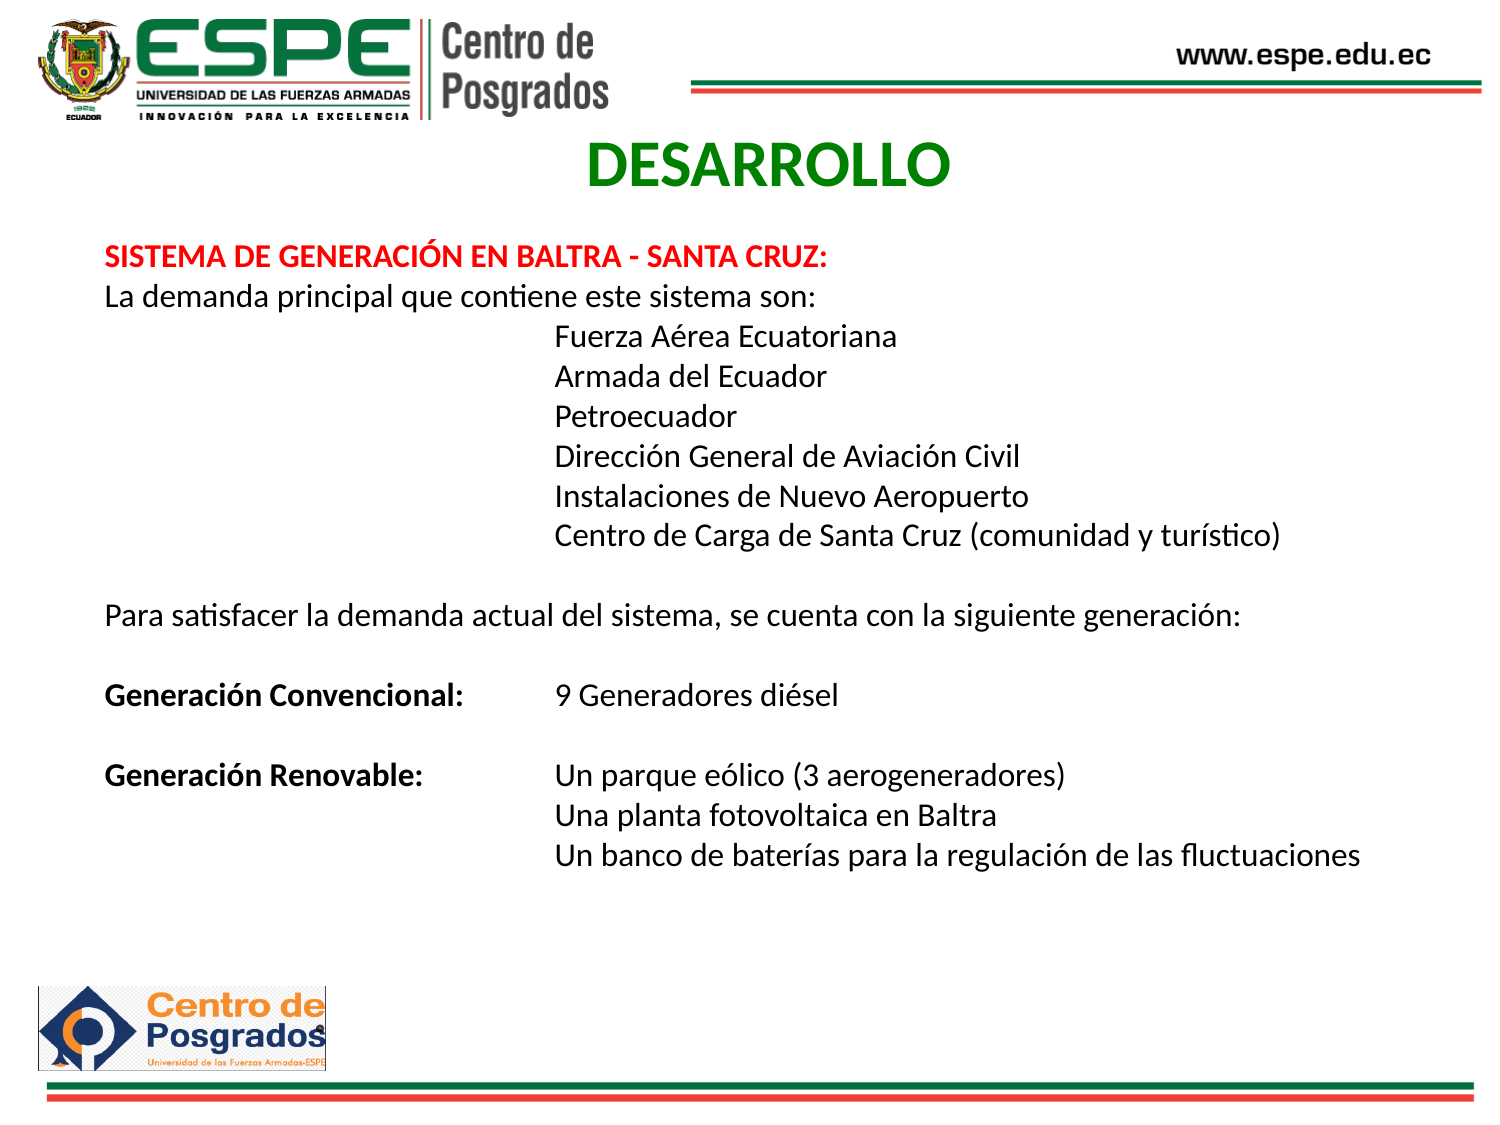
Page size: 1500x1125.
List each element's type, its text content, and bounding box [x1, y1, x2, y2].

text_box SISTEMA DE GENERACIÓN EN BALTRA - SANTA CRUZ: La demanda principal que contiene este sistema son: Fuerza Aérea Ecuatoriana Armada del Ecuador Petroecuador Dirección General de Aviación Civil Instalaciones de Nuevo Aeropuerto Centro de Carga de Santa Cruz (comunidad y turístico) Para satisfacer la demanda actual del sistema, se cuenta con la siguiente generación: Generación Convencional: 9 Generadores diésel Generación Renovable: Un parque eólico (3 aerogeneradores) Una planta fotovoltaica en Baltra Un banco de baterías para la regulación de las fluctuaciones [89, 226, 1449, 921]
picture [690, 36, 1483, 120]
picture [37, 18, 609, 120]
picture [37, 986, 1500, 1122]
text_box DESARROLLO [261, 112, 1277, 207]
